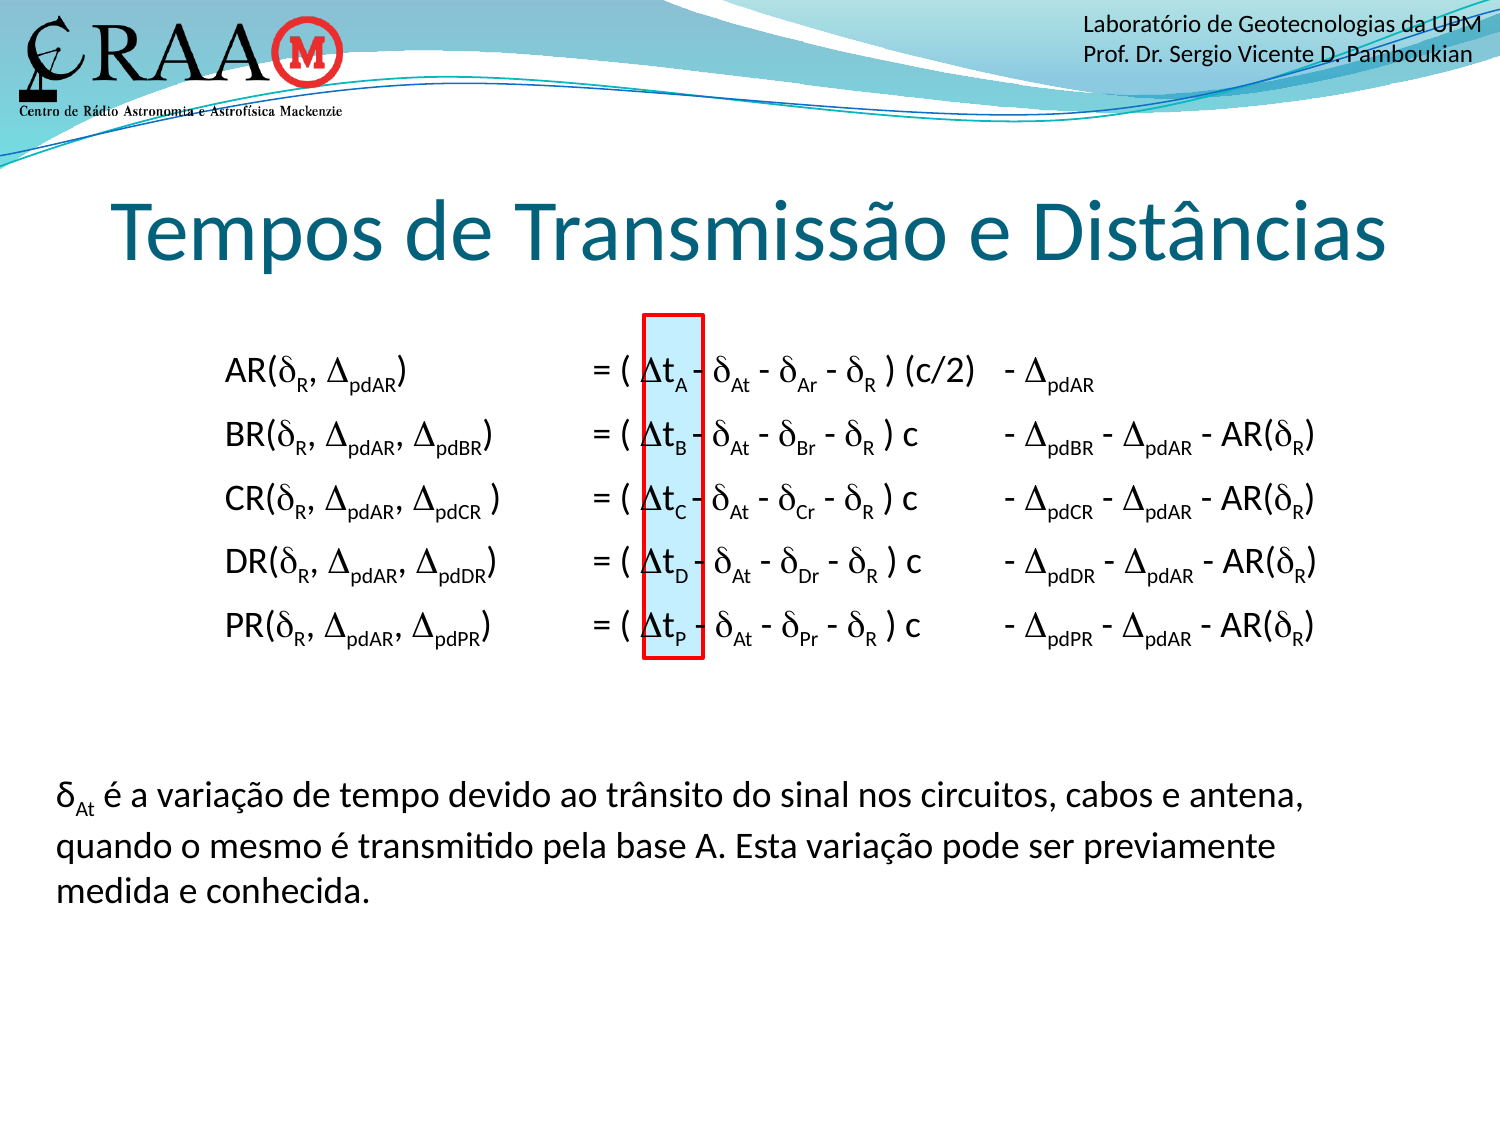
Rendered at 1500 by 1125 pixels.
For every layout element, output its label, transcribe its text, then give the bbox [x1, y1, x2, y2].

picture [17, 14, 343, 116]
title Tempos de Transmissão e Distâncias [41, 90, 1459, 278]
text_box [642, 313, 705, 337]
text_box δAt é a variação de tempo devido ao trânsito do sinal nos circuitos, cabos e antena, quando o mesmo é transmitido pela base A. Esta variação pode ser previamente medida e conhecida. [41, 762, 1412, 919]
text_box AR(R, pdAR) = ( tA - At - Ar - R ) (c/2) - pdAR BR(R, pdAR, pdBR) = ( tB - At - Br - R ) c - pdBR - pdAR - AR(R) CR(R, pdAR, pdCR ) = ( tC - At - Cr - R ) c - pdCR - pdAR - AR(R) DR(R, pdAR, pdDR) = ( tD - At - Dr - R ) c - pdDR - pdAR - AR(R) PR(R, pdAR, pdPR) = ( tP - At - Pr - R ) c - pdPR - pdAR - AR(R) [147, 337, 1381, 659]
